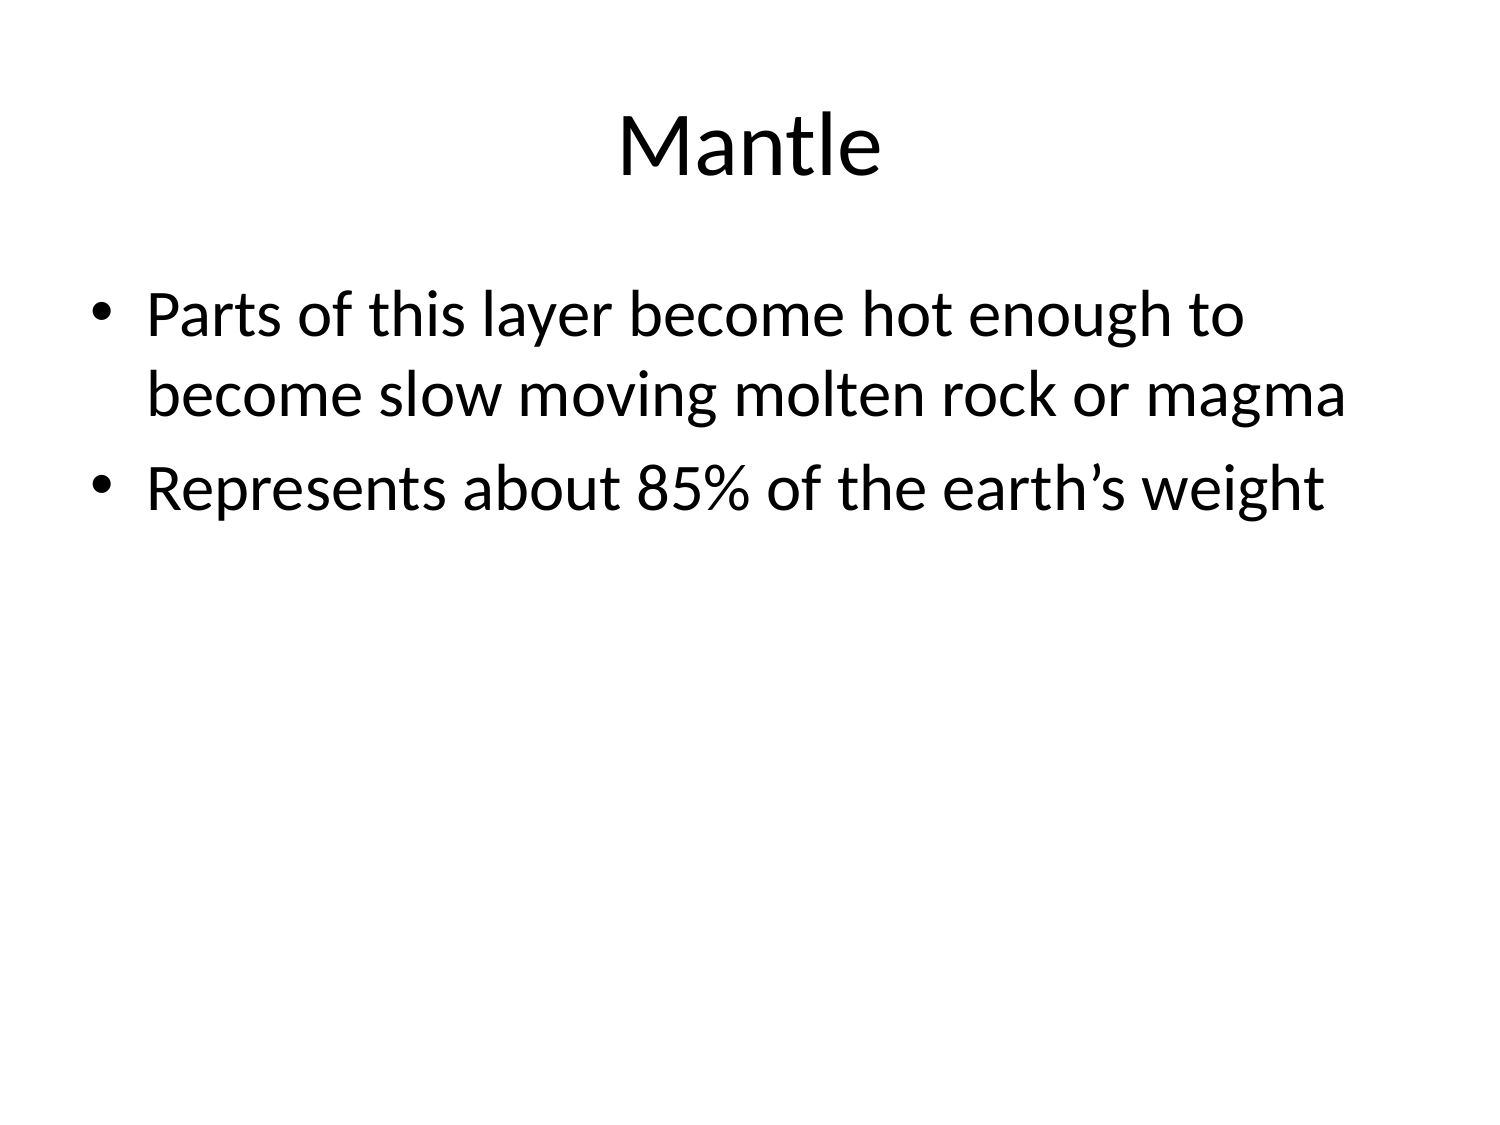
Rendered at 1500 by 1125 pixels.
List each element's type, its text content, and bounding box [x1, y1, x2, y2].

list Parts of this layer become hot enough to become slow moving molten rock or magma Represents about 85% of the earth’s weight [75, 262, 1425, 1005]
title Mantle [75, 45, 1425, 233]
